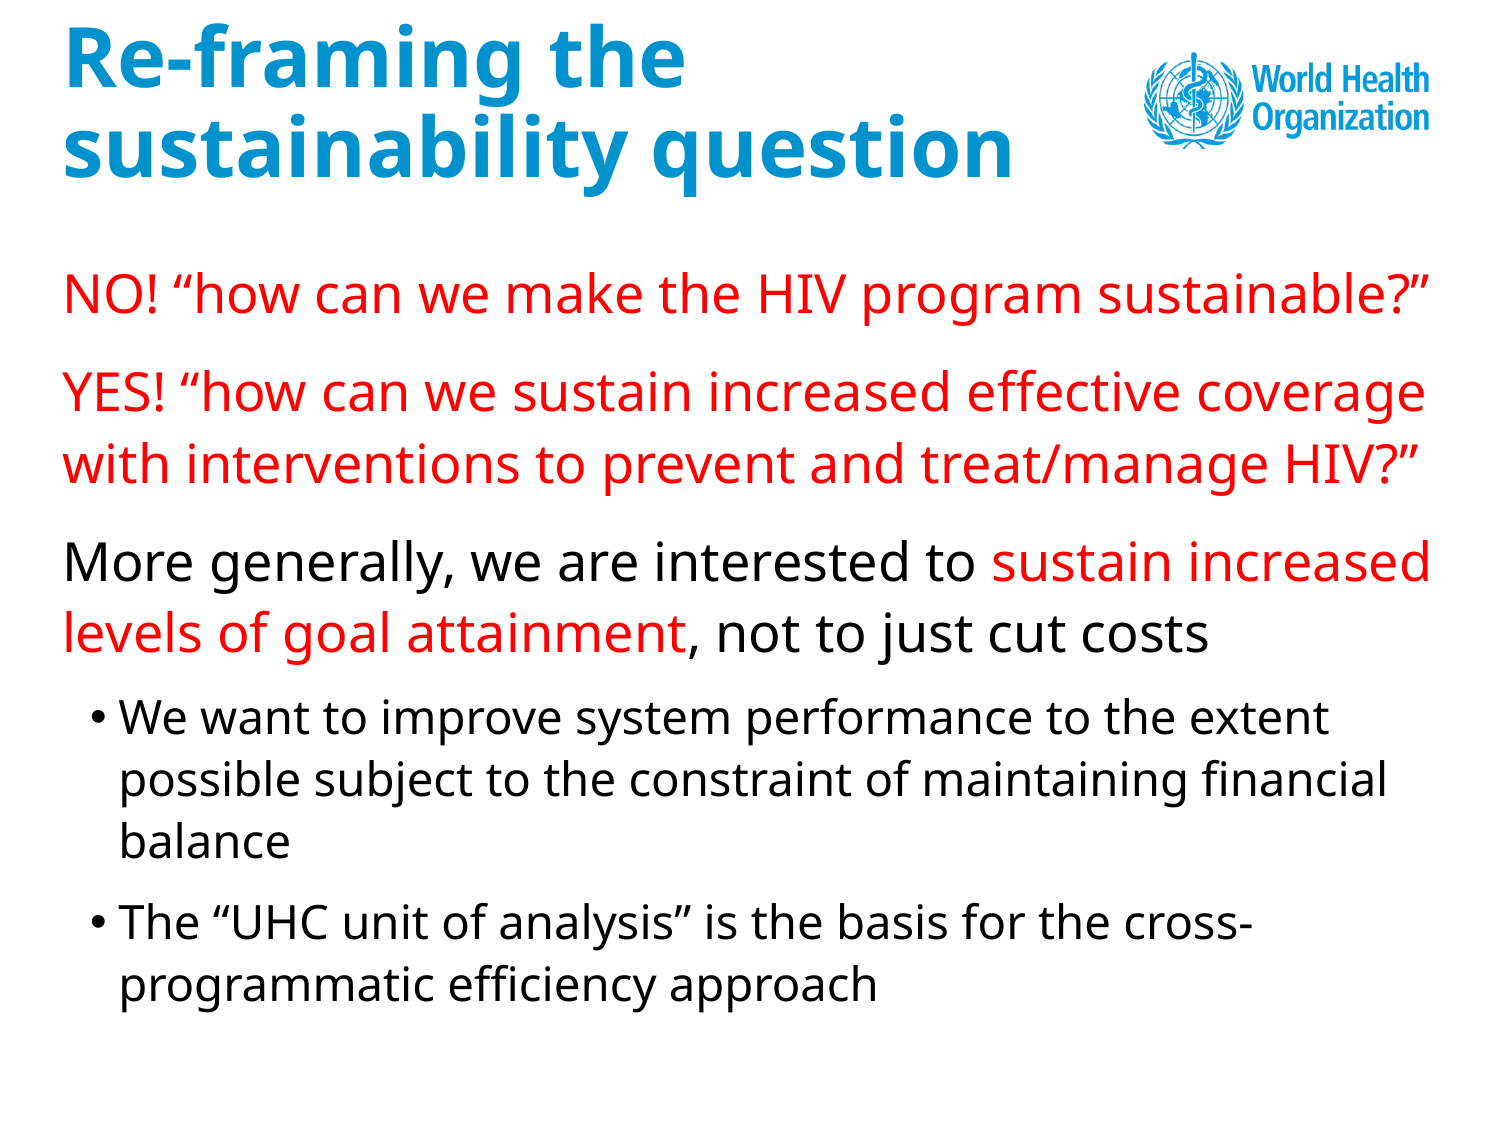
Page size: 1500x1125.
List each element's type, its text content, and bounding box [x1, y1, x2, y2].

picture [1072, 18, 1500, 184]
title Re-framing the sustainability question [59, 19, 1063, 192]
list NO! “how can we make the HIV program sustainable?” YES! “how can we sustain increased effective coverage with interventions to prevent and treat/manage HIV?” More generally, we are interested to sustain increased levels of goal attainment, not to just cut costs We want to improve system performance to the extent possible subject to the constraint of maintaining financial balance The “UHC unit of analysis” is the basis for the cross-programmatic efficiency approach [59, 253, 1441, 1055]
